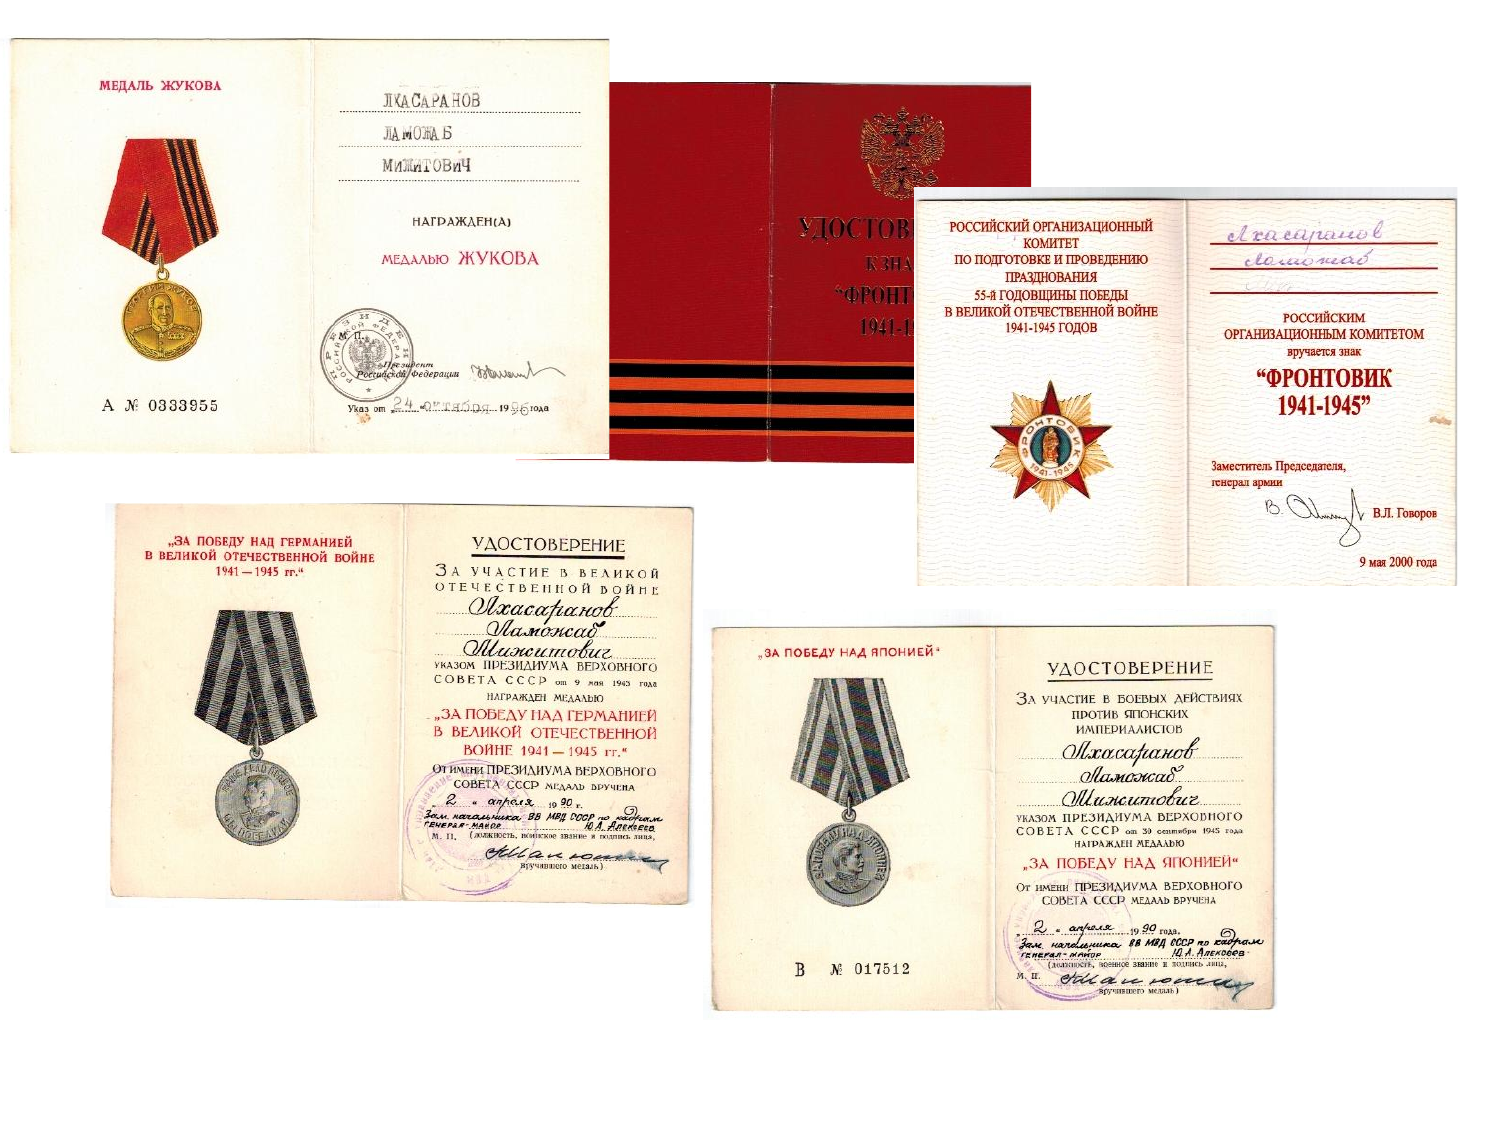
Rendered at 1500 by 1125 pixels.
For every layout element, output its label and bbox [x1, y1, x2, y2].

picture [702, 609, 1278, 1020]
list [913, 187, 1458, 587]
picture [0, 34, 1032, 464]
picture [105, 503, 695, 908]
